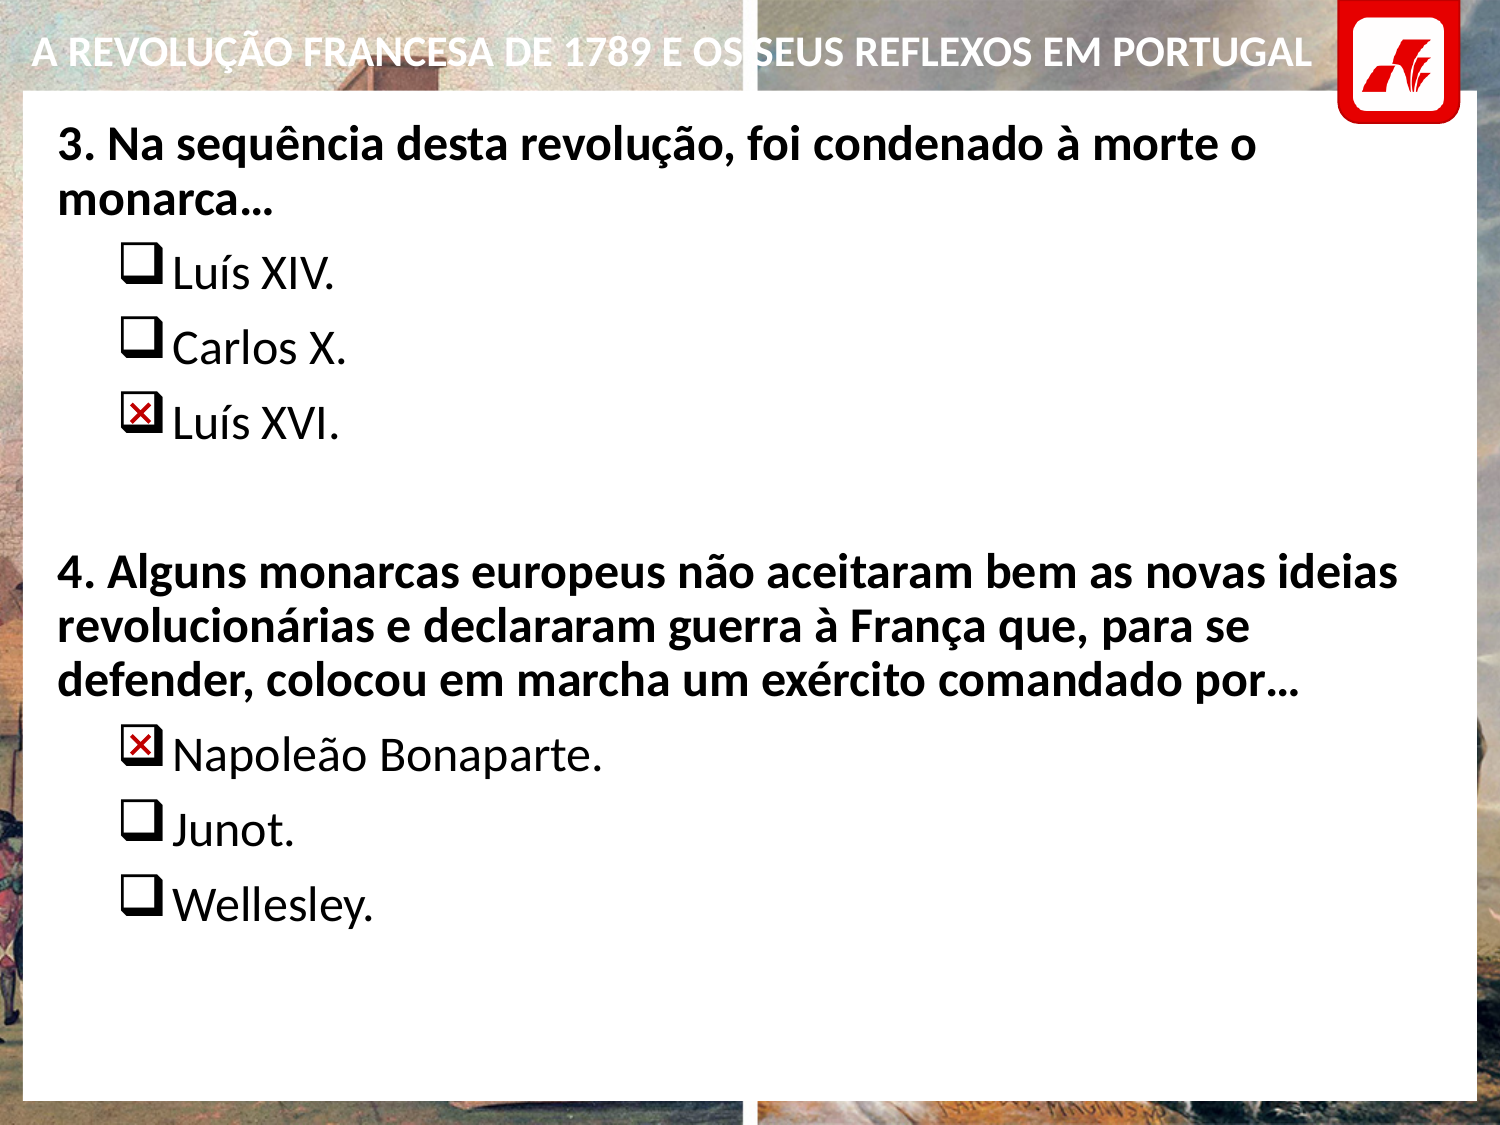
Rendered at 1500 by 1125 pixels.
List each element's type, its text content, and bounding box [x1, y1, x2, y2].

picture [0, 0, 1500, 1125]
text_box [128, 401, 153, 426]
picture [1353, 17, 1444, 110]
list 3. Na sequência desta revolução, foi condenado à morte o monarca… Luís XIV. Carlos X. Luís XVI. 4. Alguns monarcas europeus não aceitaram bem as novas ideias revolucionárias e declararam guerra à França que, para se defender, colocou em marcha um exército comandado por… Napoleão Bonaparte. Junot. Wellesley. [43, 110, 1457, 1082]
text_box [128, 732, 153, 757]
